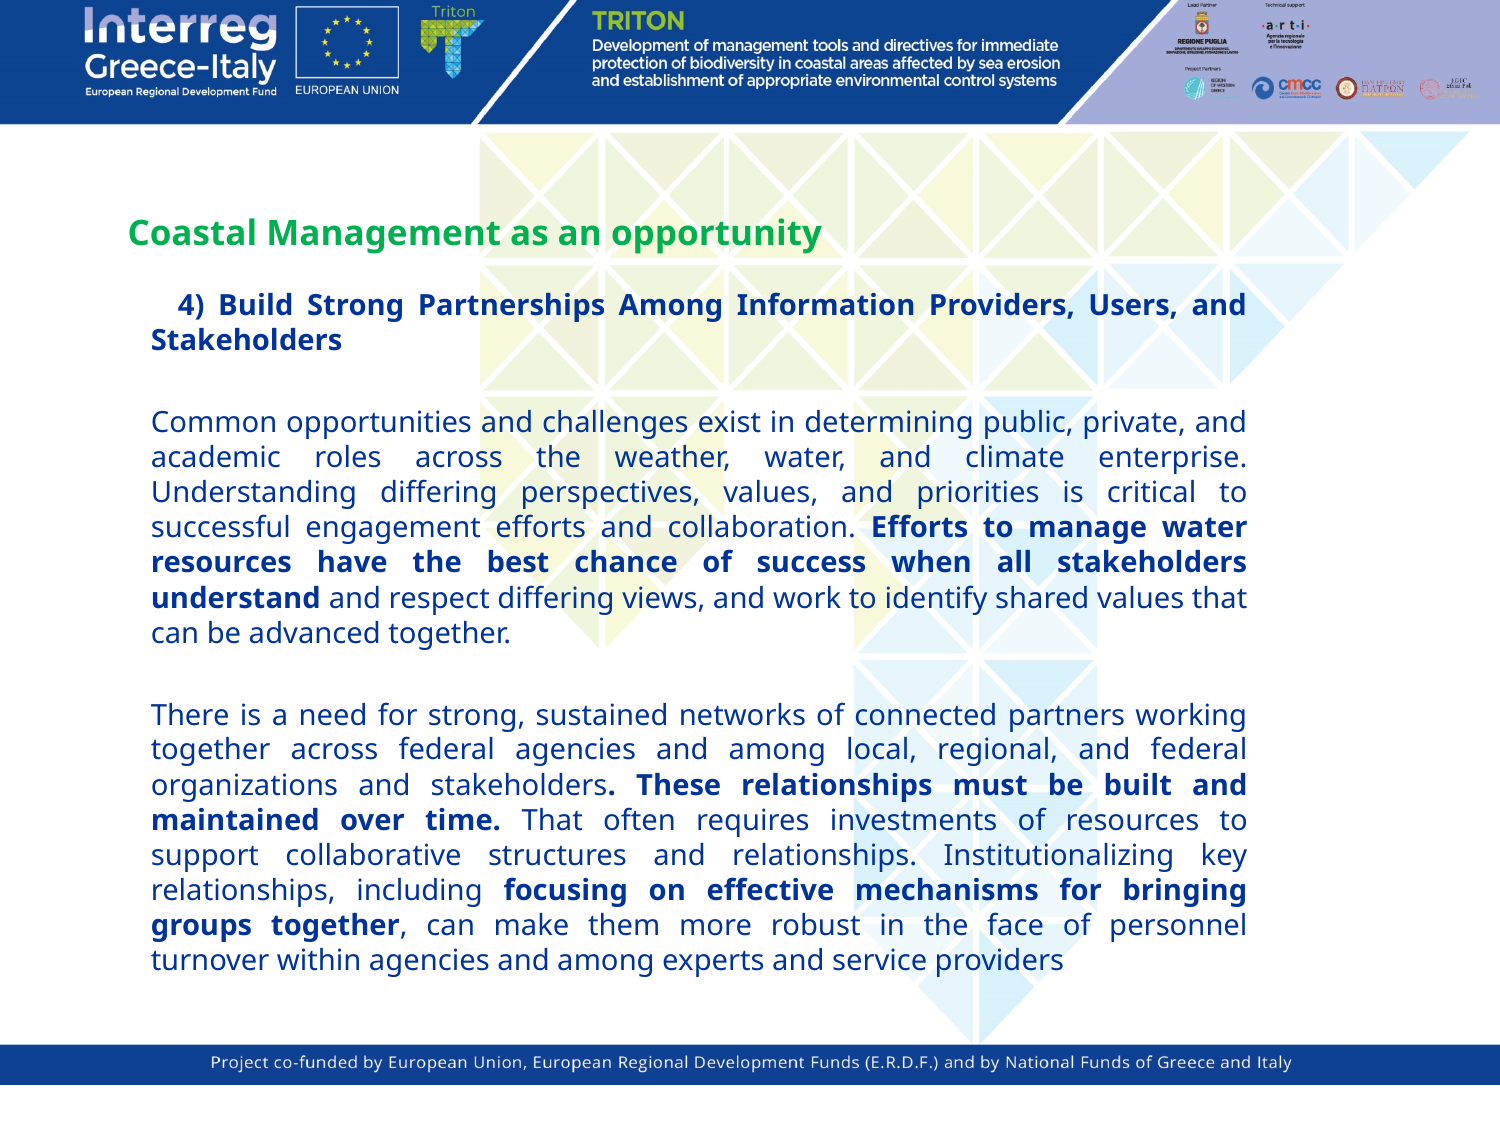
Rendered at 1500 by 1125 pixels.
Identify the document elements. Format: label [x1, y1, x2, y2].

list [0, 0, 1500, 1086]
